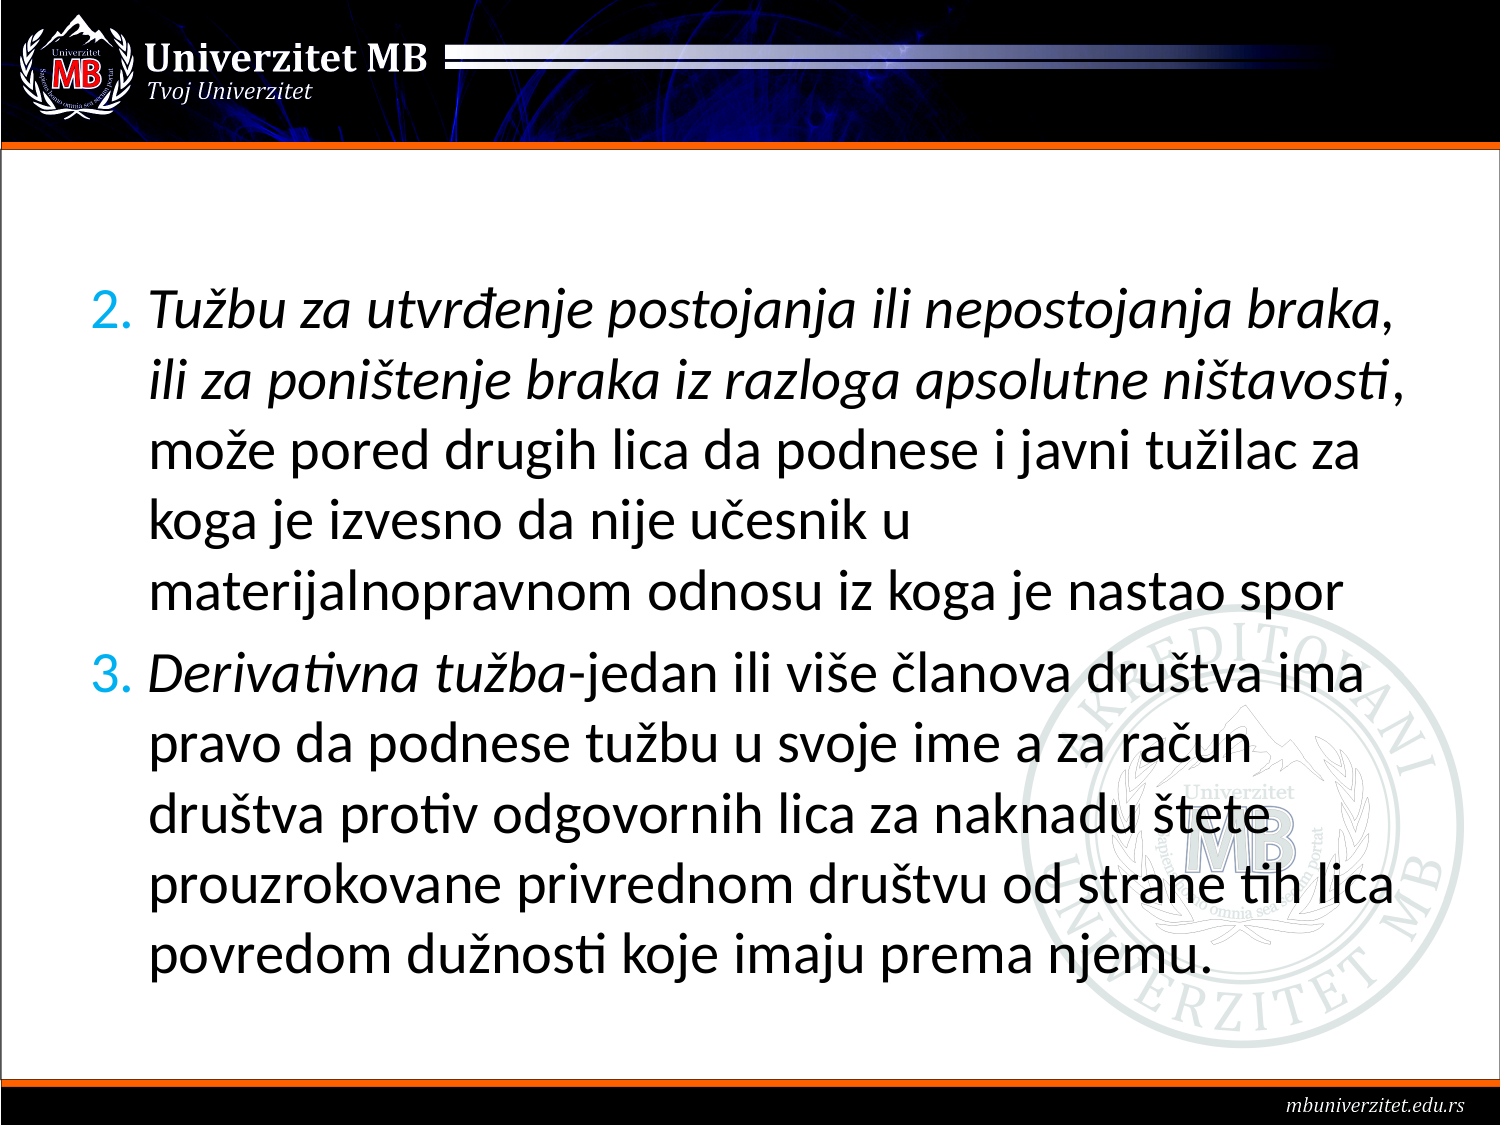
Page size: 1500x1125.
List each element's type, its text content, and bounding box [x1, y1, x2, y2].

list 2. Tužbu za utvrđenje postojanja ili nepostojanja braka, ili za poništenje braka iz razloga apsolutne ništavosti, može pored drugih lica da podnese i javni tužilac za koga je izvesno da nije učesnik u materijalnopravnom odnosu iz koga je nastao spor 3. Derivativna tužba-jedan ili više članova društva ima pravo da podnese tužbu u svoje ime a za račun društva protiv odgovornih lica za naknadu štete prouzrokovane privrednom društvu od strane tih lica povredom dužnosti koje imaju prema njemu. [75, 262, 1425, 1005]
picture [0, 0, 1500, 1125]
